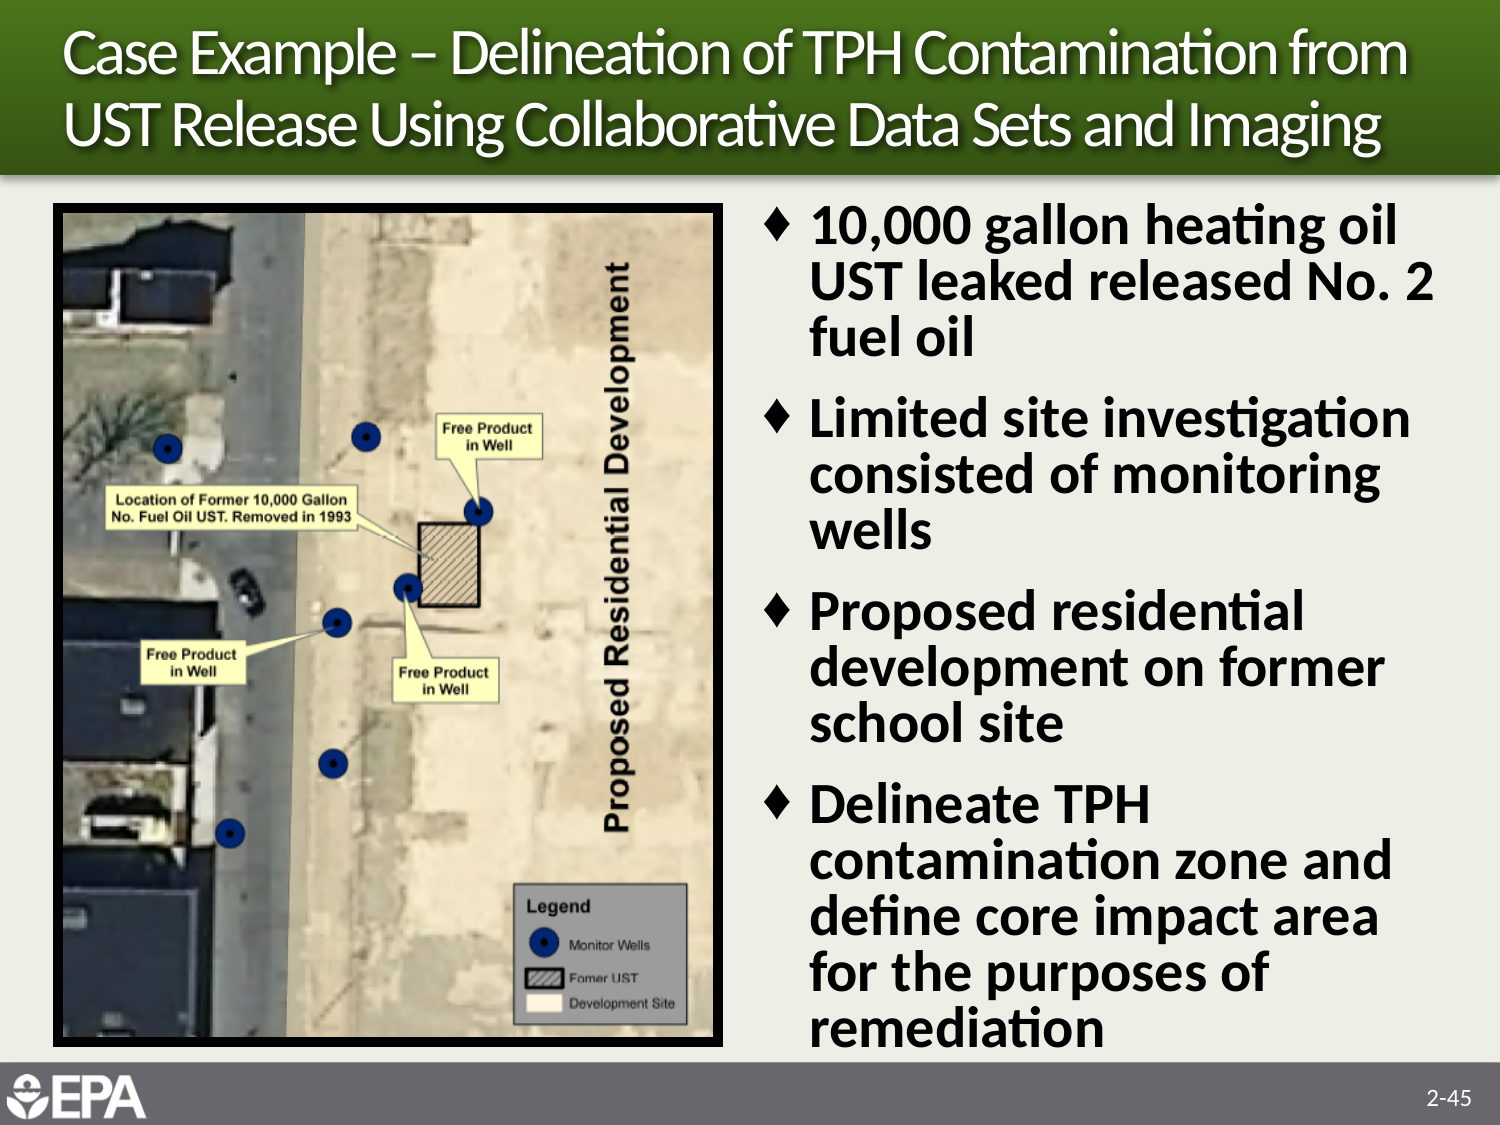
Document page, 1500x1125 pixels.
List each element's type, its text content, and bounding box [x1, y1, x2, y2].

slide_number 2-45 [1374, 1068, 1488, 1125]
list 10,000 gallon heating oil UST leaked released No. 2 fuel oil Limited site investigation consisted of monitoring wells Proposed residential development on former school site Delineate TPH contamination zone and define core impact area for the purposes of remediation [762, 199, 1438, 1068]
picture [62, 212, 714, 1038]
title Case Example – Delineation of TPH Contamination from UST Release Using Collaborative Data Sets and Imaging [62, 15, 1438, 162]
text_box [37, 24, 1475, 1088]
picture [6, 1074, 150, 1122]
